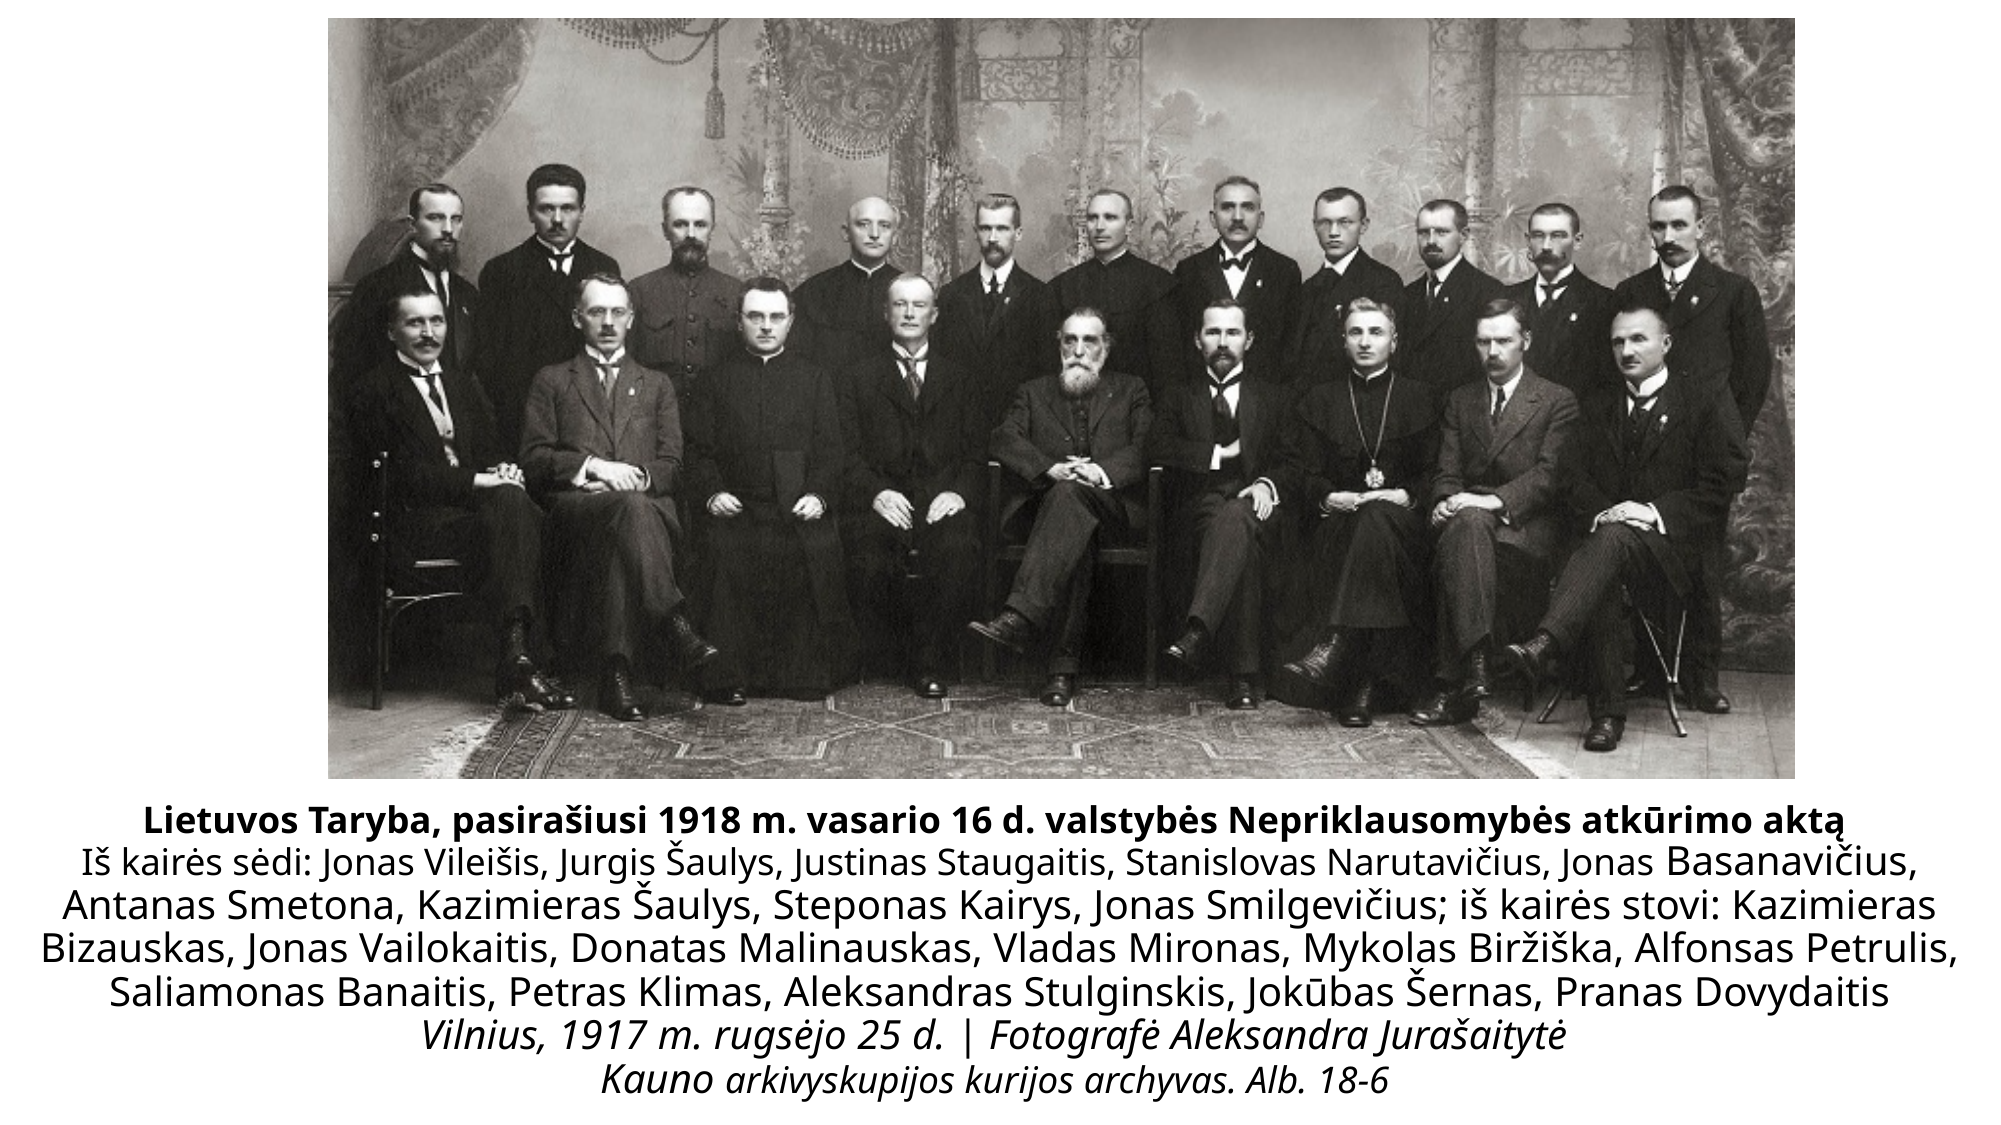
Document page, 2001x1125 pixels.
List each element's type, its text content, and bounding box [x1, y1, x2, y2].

title Lietuvos Taryba, pasirašiusi 1918 m. vasario 16 d. valstybės Nepriklausomybės atkūrimo aktą Iš kairės sėdi: Jonas Vileišis, Jurgis Šaulys, Justinas Staugaitis, Stanislovas Narutavičius, Jonas Basanavičius, Antanas Smetona, Kazimieras Šaulys, Steponas Kairys, Jonas Smilgevičius; iš kairės stovi: Kazimieras Bizauskas, Jonas Vailokaitis, Donatas Malinauskas, Vladas Mironas, Mykolas Biržiška, Alfonsas Petrulis, Saliamonas Banaitis, Petras Klimas, Aleksandras Stulginskis, Jokūbas Šernas, Pranas Dovydaitis Vilnius, 1917 m. rugsėjo 25 d. | Fotografė Aleksandra Jurašaitytė Kauno arkivyskupijos kurijos archyvas. Alb. 18-6 [0, 778, 2000, 1125]
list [328, 18, 1795, 779]
